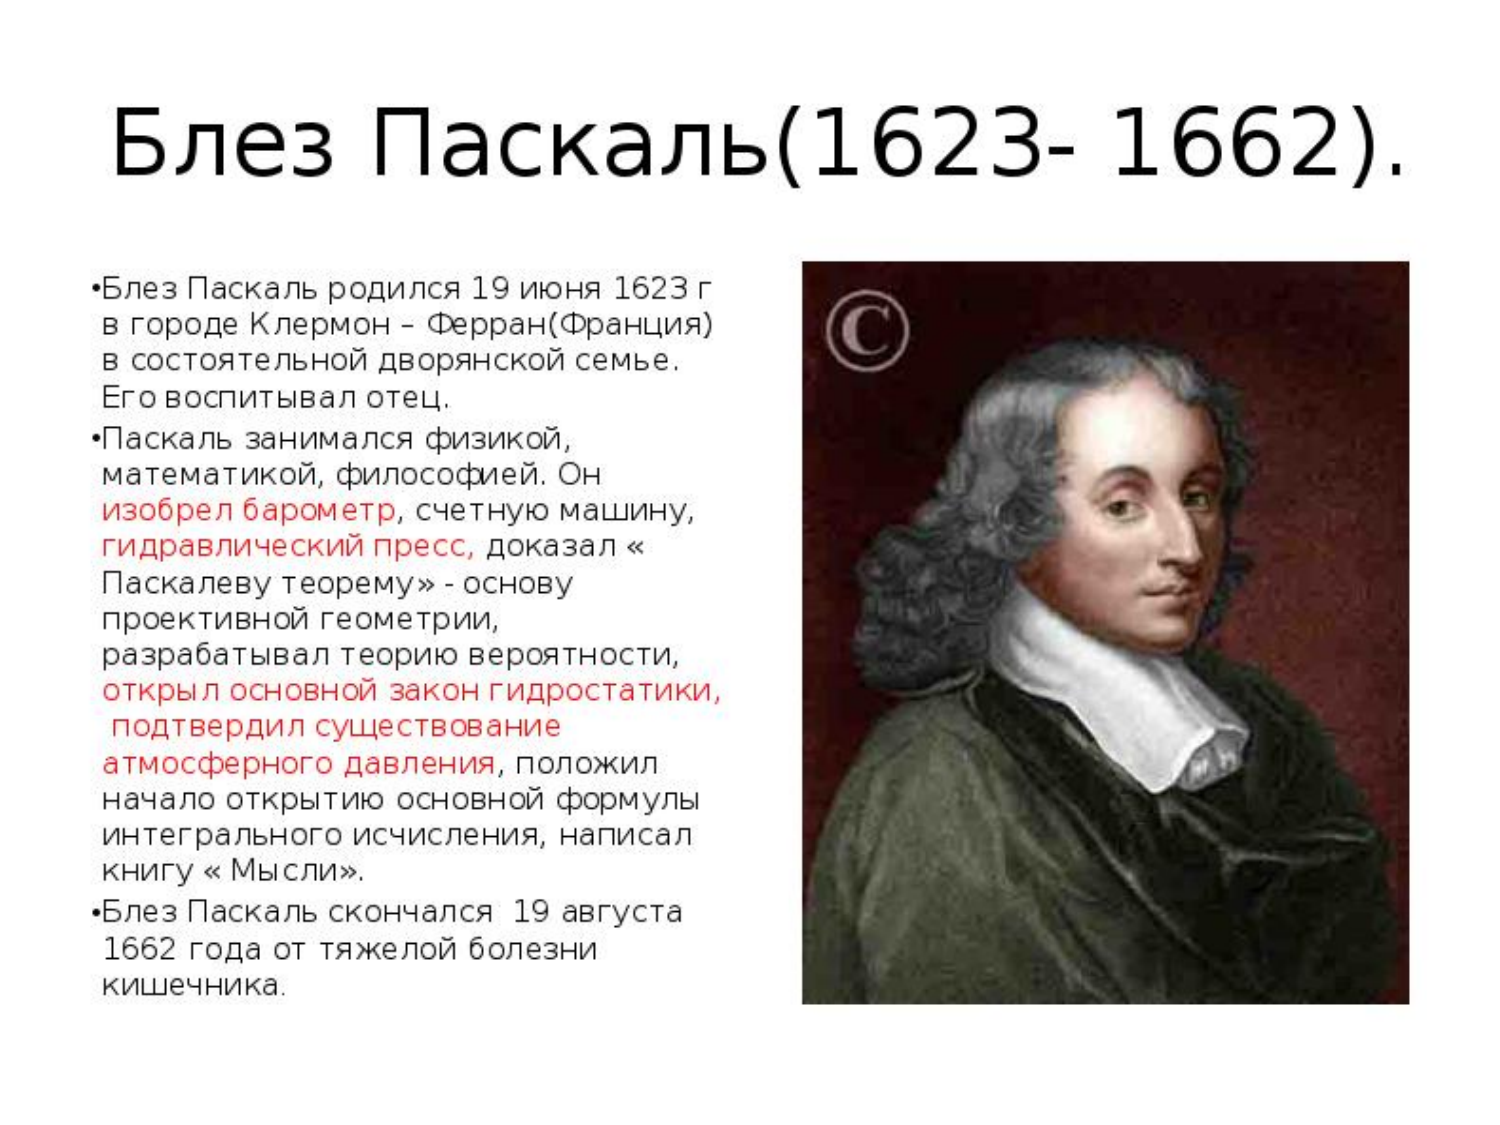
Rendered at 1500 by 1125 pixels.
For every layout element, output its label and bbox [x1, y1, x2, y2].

list [0, 0, 1500, 1125]
